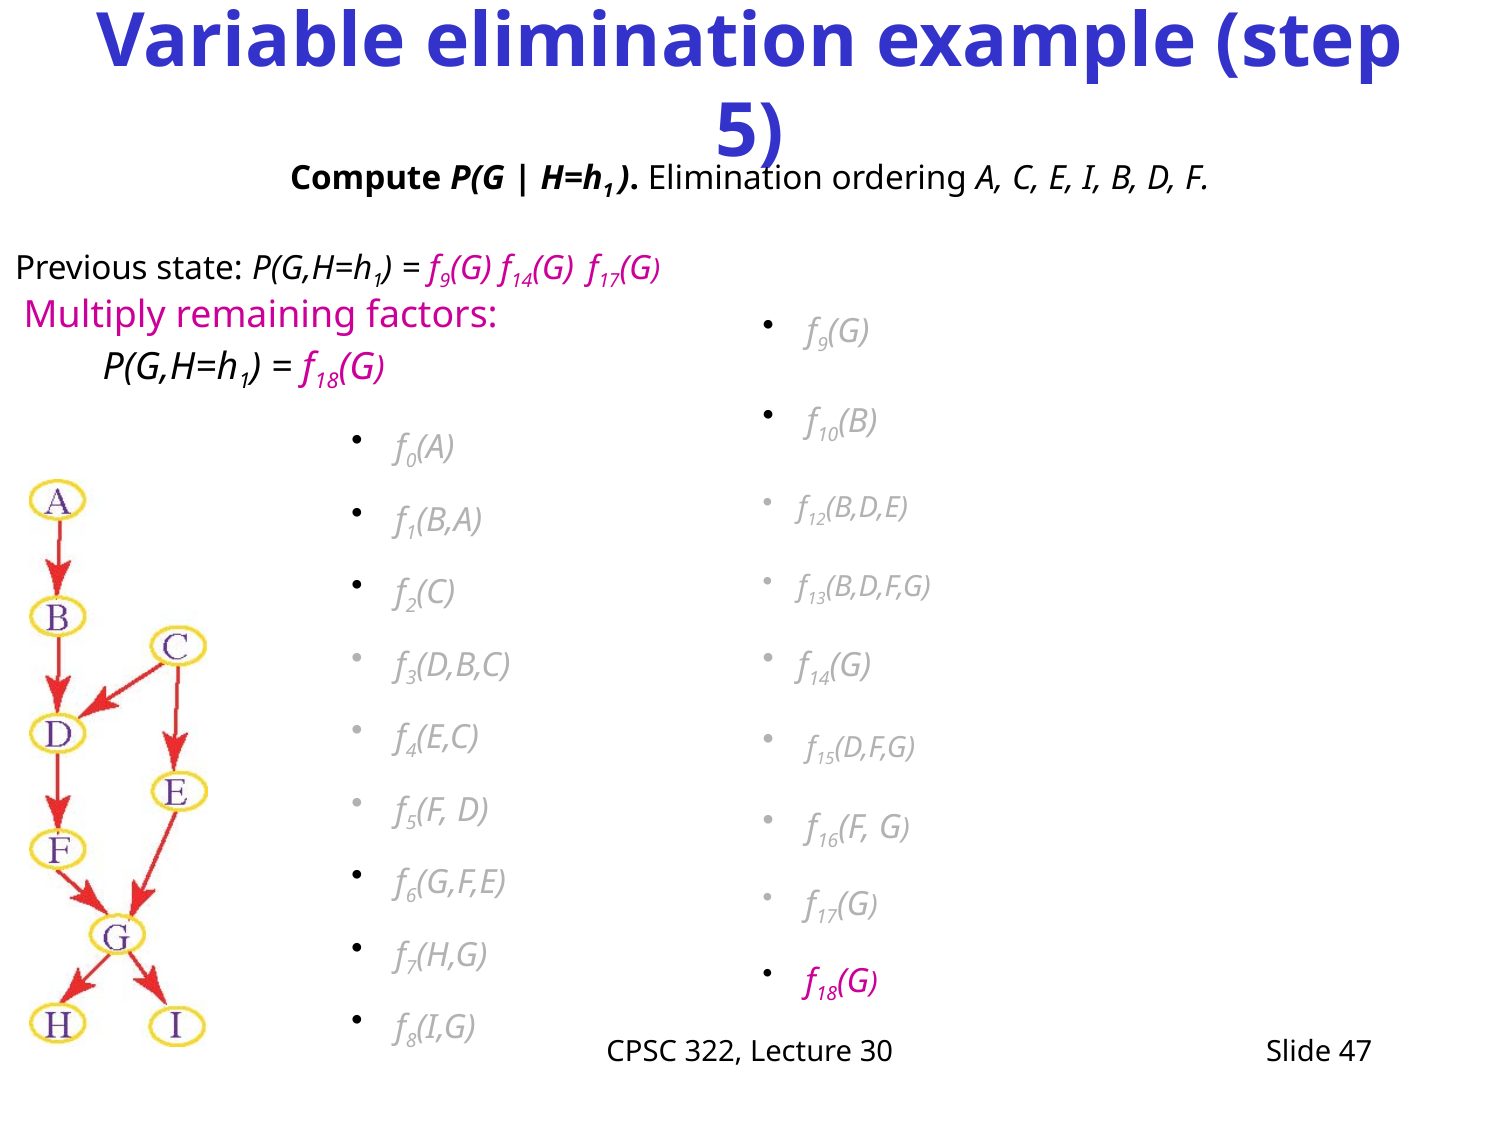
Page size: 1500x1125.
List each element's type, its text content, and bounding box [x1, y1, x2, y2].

title Variable elimination example (step 5) [49, 24, 1451, 138]
picture [29, 479, 208, 1047]
text_box f0(A) f1(B,A) f2(C) f3(D,B,C) f4(E,C) f5(F, D) f6(G,F,E) f7(H,G) f8(I,G) [336, 420, 632, 1054]
footer CPSC 322, Lecture 30 [512, 1024, 708, 1101]
list Compute P(G | H=h1 ). Elimination ordering A, C, E, I, B, D, F. Previous state: P(G,H=h1) = f9(G) f14(G) f17(G) Multiply remaining factors: P(G,H=h1) = f18(G) [0, 148, 1500, 469]
text_box f9(G) f10(B) f12(B,D,E) f13(B,D,F,G) f14(G) f15(D,F,G) f16(F, G) f17(G) f18(G) [708, 302, 1500, 1125]
